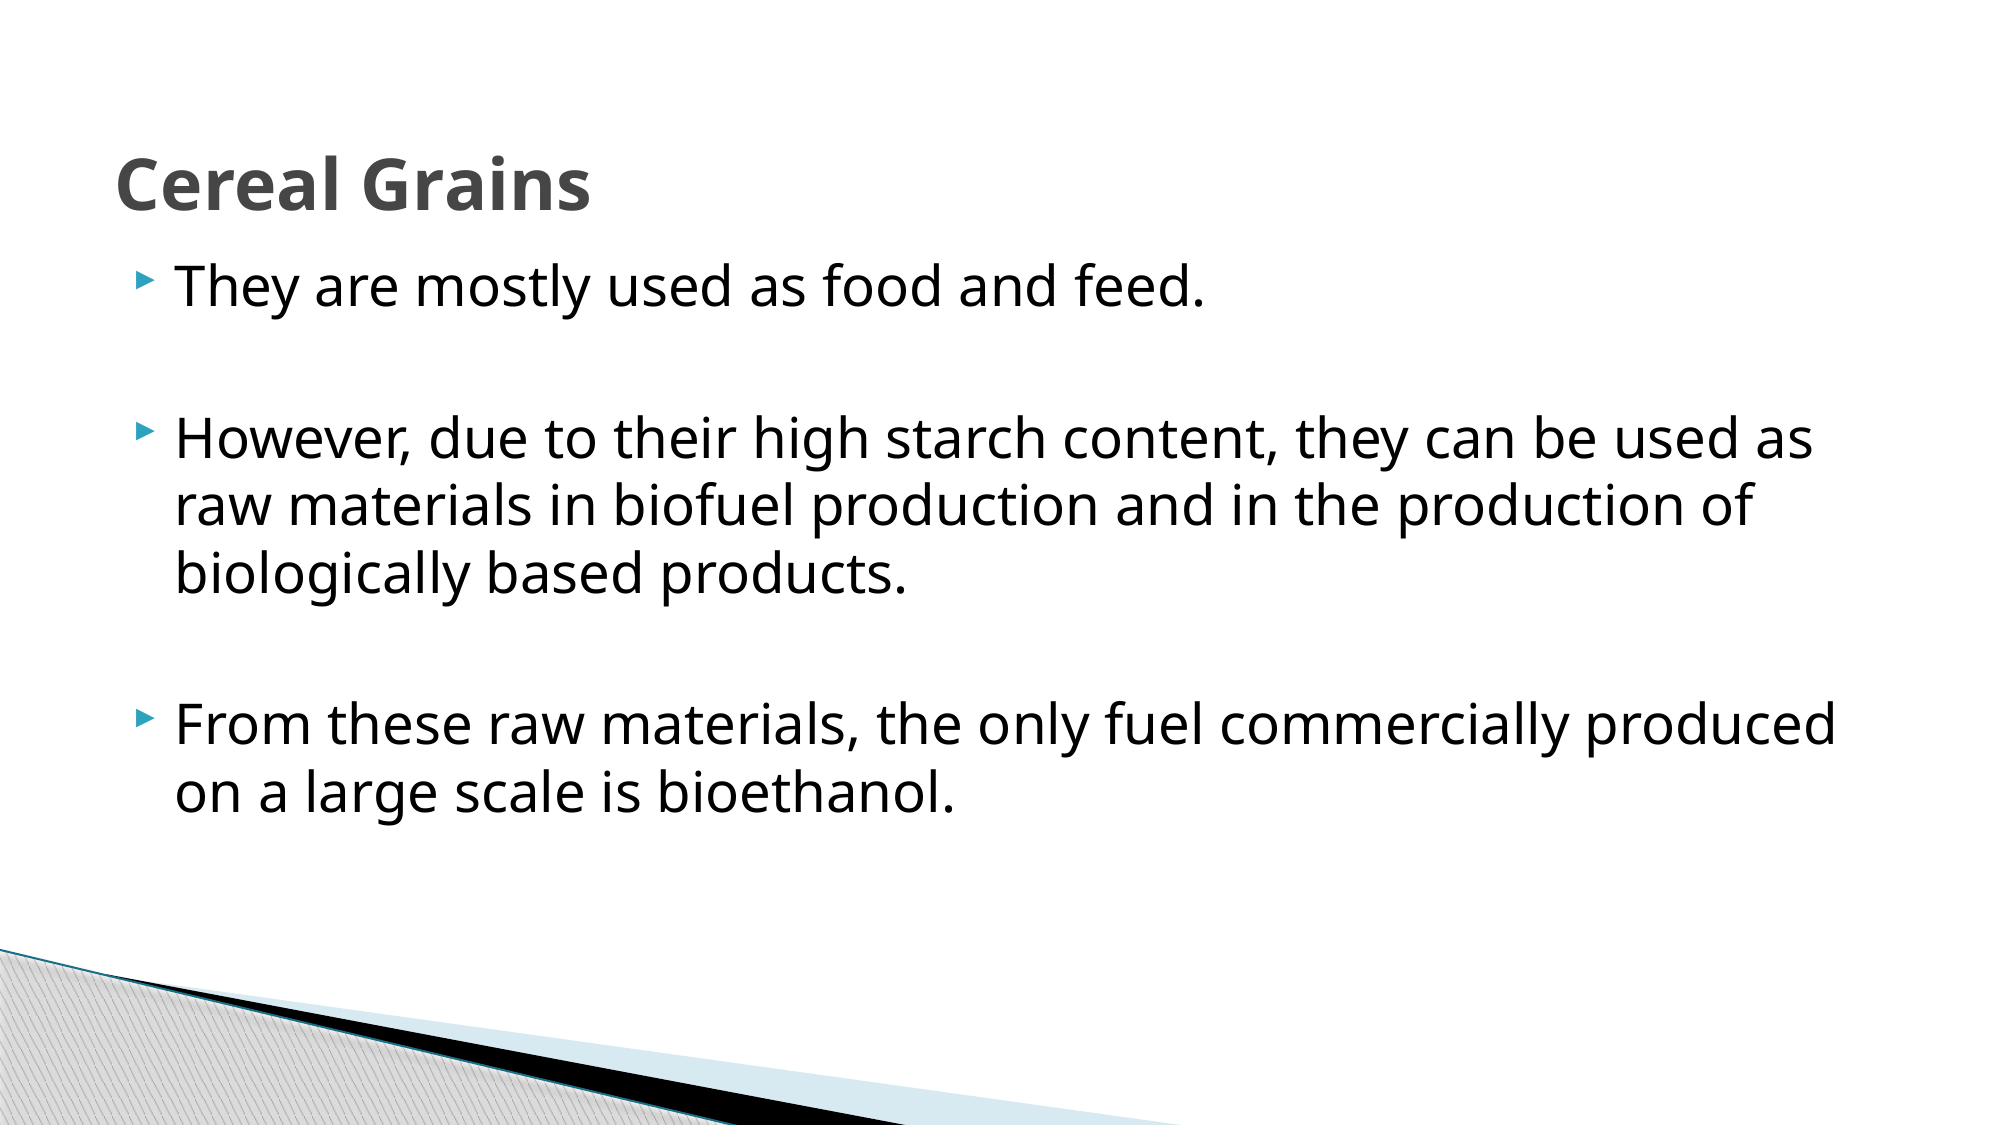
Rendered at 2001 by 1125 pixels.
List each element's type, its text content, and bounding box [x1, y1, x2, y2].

list They are mostly used as food and feed. However, due to their high starch content, they can be used as raw materials in biofuel production and in the production of biologically based products. From these raw materials, the only fuel commercially produced on a large scale is bioethanol. [99, 242, 1900, 986]
title Cereal Grains [99, 45, 1900, 233]
